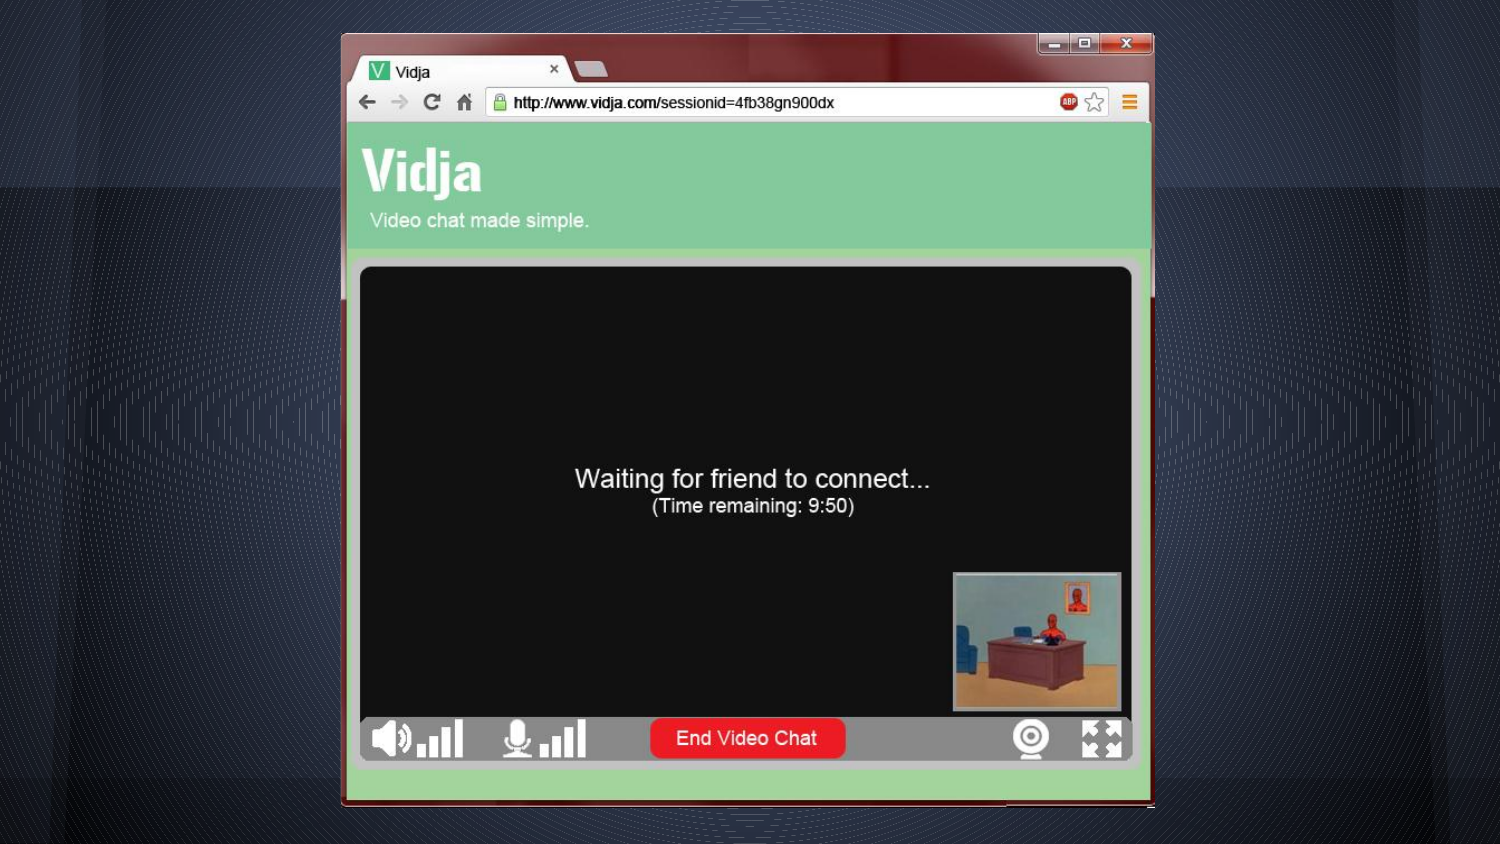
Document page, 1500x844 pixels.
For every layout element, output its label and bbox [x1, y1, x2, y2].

text_box [340, 33, 1155, 808]
